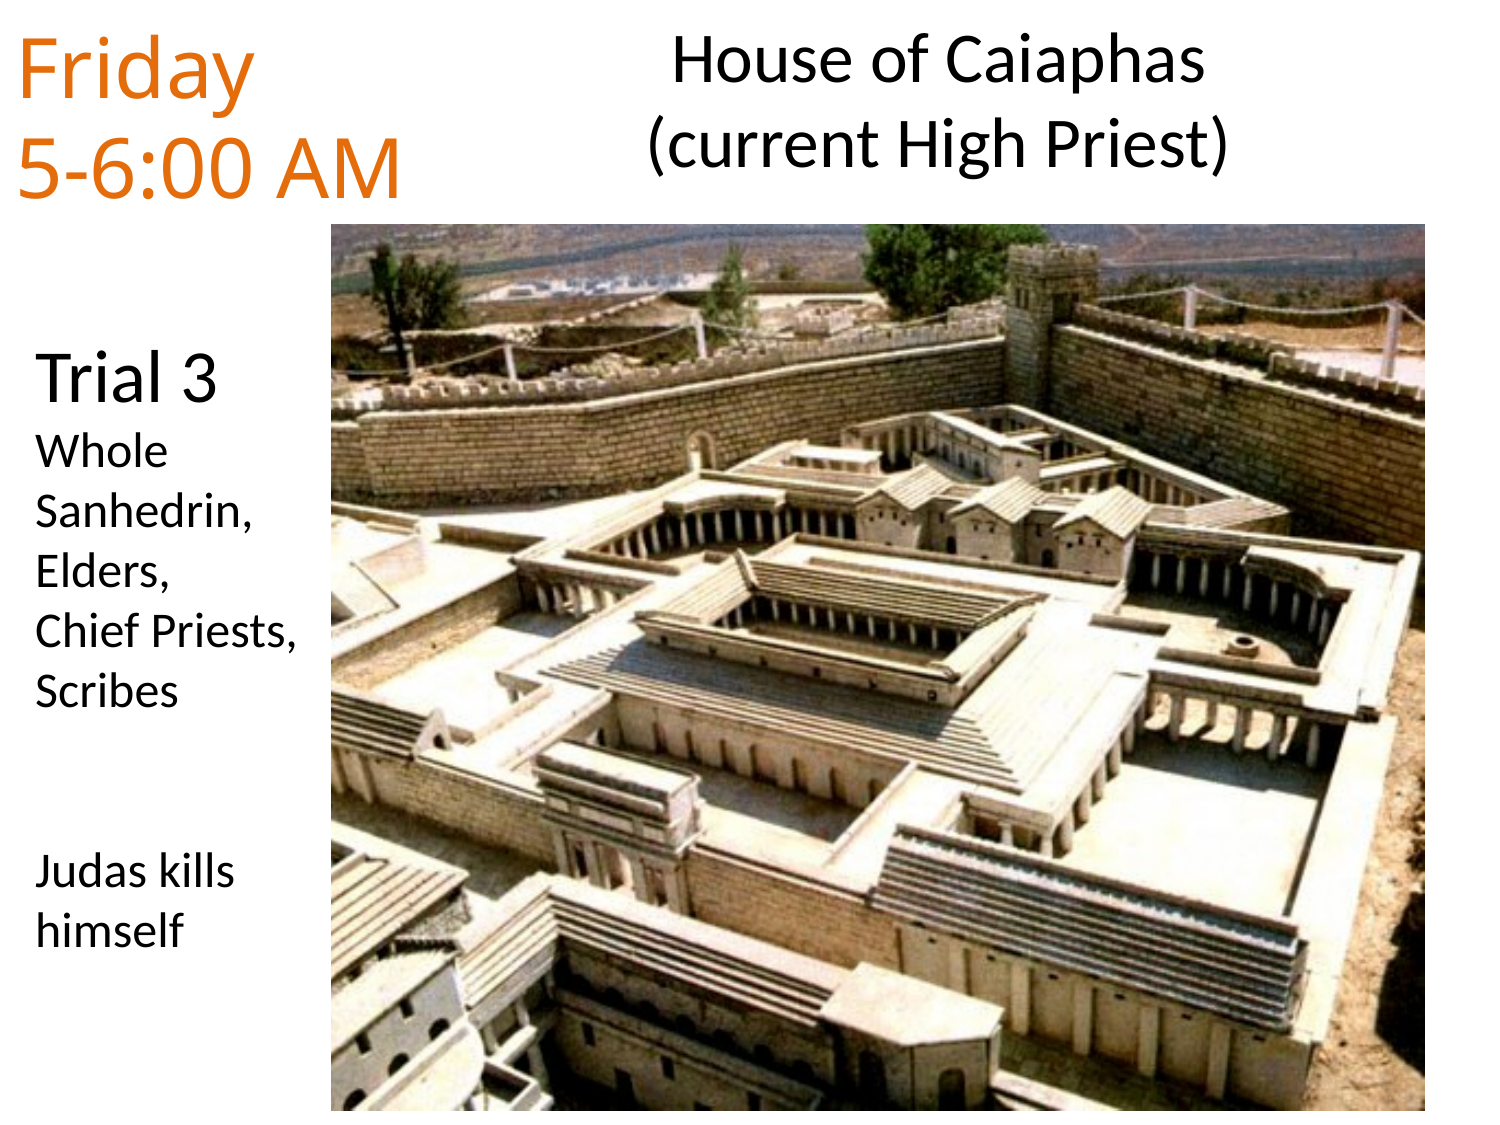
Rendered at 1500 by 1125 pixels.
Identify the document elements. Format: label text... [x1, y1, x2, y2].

title House of Caiaphas (current High Priest) [450, 2, 1428, 191]
picture [331, 224, 1426, 1111]
text_box Friday 5-6:00 AM [1, 7, 588, 223]
text_box Trial 3 Whole Sanhedrin, Elders, Chief Priests, Scribes Judas kills himself [20, 320, 326, 965]
